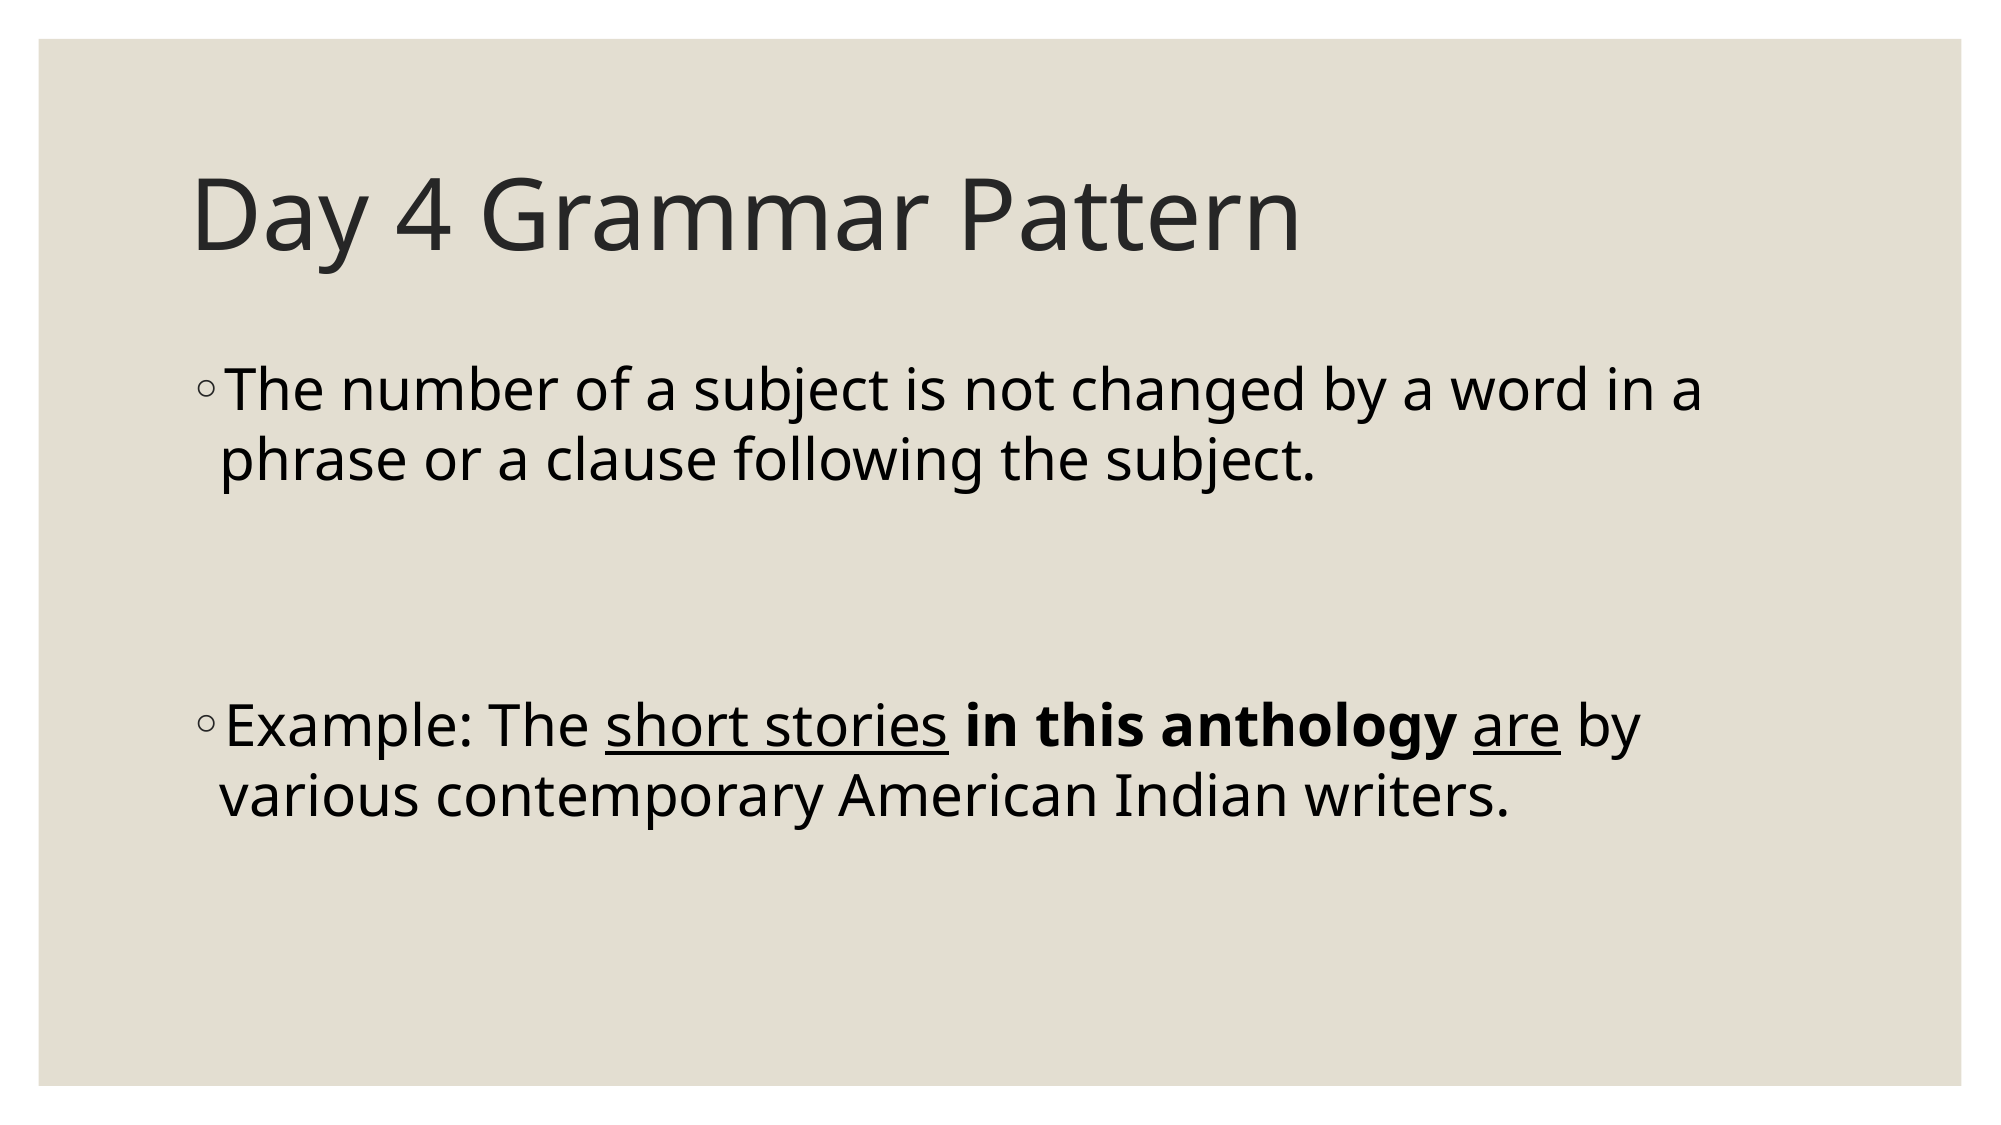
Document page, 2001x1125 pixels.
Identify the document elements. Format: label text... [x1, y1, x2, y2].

list The number of a subject is not changed by a word in a phrase or a clause following the subject. Example: The short stories in this anthology are by various contemporary American Indian writers. [174, 345, 1825, 990]
title Day 4 Grammar Pattern [174, 105, 1825, 331]
